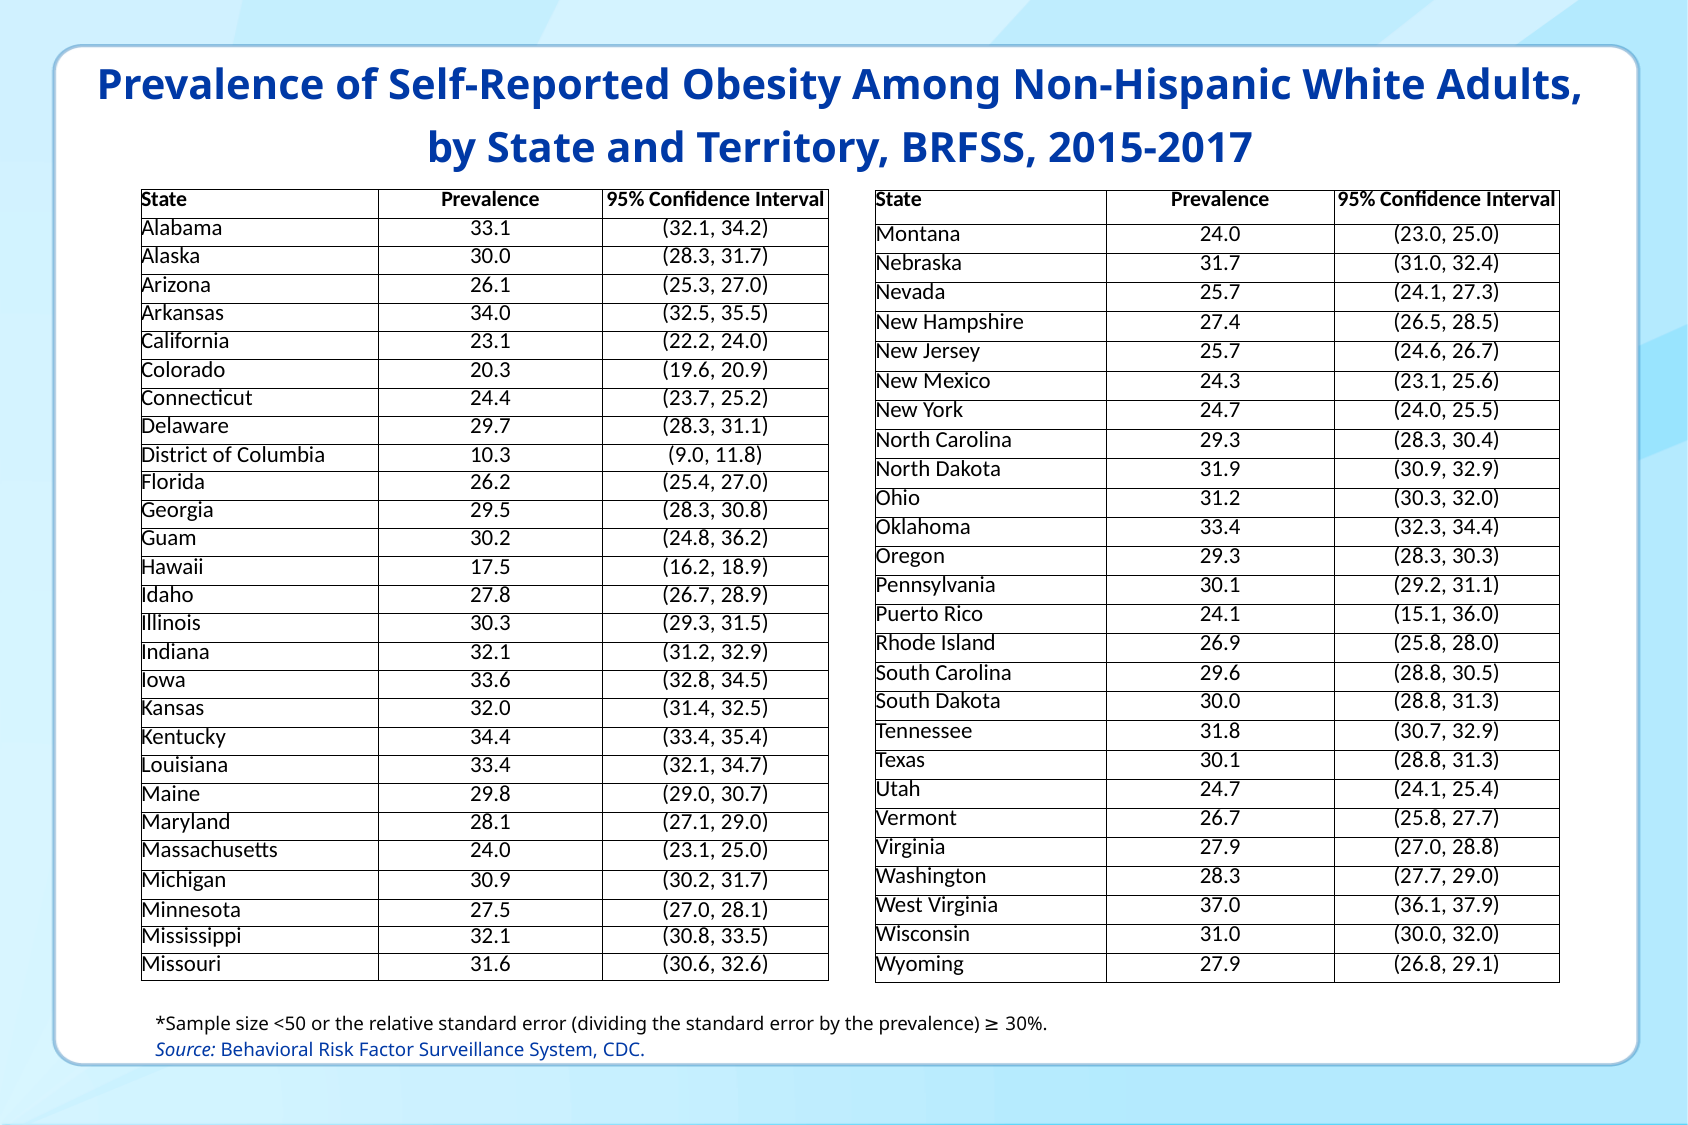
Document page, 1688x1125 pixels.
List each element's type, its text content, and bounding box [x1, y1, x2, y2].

table_cell Tennessee [876, 721, 1106, 750]
table_cell District of Columbia [142, 445, 378, 471]
table_cell 30.2 [379, 529, 602, 556]
table_cell (28.3, 31.1) [603, 417, 828, 444]
table_header State [876, 191, 1106, 224]
table_cell Kentucky [142, 728, 378, 755]
table_header Prevalence [379, 190, 602, 218]
table_cell 31.8 [1107, 721, 1334, 750]
table_cell (30.3, 32.0) [1335, 489, 1559, 517]
table_cell South Dakota [876, 692, 1106, 720]
table_cell 32.0 [379, 699, 602, 727]
table_cell Washington [876, 867, 1106, 895]
table_cell 26.9 [1107, 634, 1334, 662]
table_cell 24.1 [1107, 605, 1334, 633]
table_cell Guam [142, 529, 378, 556]
table_cell Louisiana [142, 756, 378, 783]
table_cell (23.1, 25.6) [1335, 372, 1559, 400]
table_cell Georgia [142, 501, 378, 528]
table_cell (29.2, 31.1) [1335, 576, 1559, 604]
table_cell Mississippi [142, 927, 378, 953]
table_header 95% Confidence Interval [603, 190, 828, 218]
table_cell 26.2 [379, 472, 602, 500]
table_cell North Dakota [876, 459, 1106, 488]
table_cell (27.1, 29.0) [603, 813, 828, 840]
table_cell 24.7 [1107, 401, 1334, 429]
table_cell Oregon [876, 547, 1106, 575]
table_cell (24.0, 25.5) [1335, 401, 1559, 429]
table_cell Arkansas [142, 304, 378, 331]
table_cell 27.9 [1107, 954, 1334, 982]
table_cell Indiana [142, 643, 378, 670]
title Prevalence of Self-Reported Obesity Among Non-Hispanic White Adults, by State and Territory, BRFSS, 2015-2017 [65, 68, 1616, 178]
table_cell (19.6, 20.9) [603, 360, 828, 388]
table_cell (28.8, 31.3) [1335, 751, 1559, 779]
table_cell (25.3, 27.0) [603, 275, 828, 303]
table_cell Missouri [142, 954, 378, 980]
table_cell (30.9, 32.9) [1335, 459, 1559, 488]
table_cell Pennsylvania [876, 576, 1106, 604]
table_cell (30.7, 32.9) [1335, 721, 1559, 750]
table_cell Oklahoma [876, 518, 1106, 546]
table_cell Alabama [142, 219, 378, 246]
table_cell Alaska [142, 247, 378, 274]
table_cell Connecticut [142, 389, 378, 416]
table_cell (31.4, 32.5) [603, 699, 828, 727]
table_cell Wyoming [876, 954, 1106, 982]
table_cell (26.8, 29.1) [1335, 954, 1559, 982]
table_cell Rhode Island [876, 634, 1106, 662]
table_cell Utah [876, 780, 1106, 808]
table_cell 29.6 [1107, 663, 1334, 691]
table_cell (9.0, 11.8) [603, 445, 828, 471]
table_cell 25.7 [1107, 342, 1334, 371]
table_cell Texas [876, 751, 1106, 779]
table_cell 30.9 [379, 871, 602, 899]
table_header Prevalence [1107, 191, 1334, 224]
table_cell (22.2, 24.0) [603, 332, 828, 359]
table_cell 31.0 [1107, 925, 1334, 953]
table_cell 34.0 [379, 304, 602, 331]
table_cell Maine [142, 784, 378, 812]
table_cell Vermont [876, 809, 1106, 837]
table_cell Montana [876, 225, 1106, 253]
table_cell (28.8, 31.3) [1335, 692, 1559, 720]
table_cell (33.4, 35.4) [603, 728, 828, 755]
table_cell (24.8, 36.2) [603, 529, 828, 556]
table_cell Michigan [142, 871, 378, 899]
table_cell (27.0, 28.8) [1335, 838, 1559, 866]
table_cell 29.3 [1107, 547, 1334, 575]
table_cell Puerto Rico [876, 605, 1106, 633]
table_cell 33.1 [379, 219, 602, 246]
table_cell South Carolina [876, 663, 1106, 691]
table_cell California [142, 332, 378, 359]
table_cell 29.3 [1107, 430, 1334, 458]
table_cell Virginia [876, 838, 1106, 866]
table_cell (30.6, 32.6) [603, 954, 828, 980]
table_cell 29.8 [379, 784, 602, 812]
table_cell 28.1 [379, 813, 602, 840]
table_cell (23.1, 25.0) [603, 841, 828, 870]
table_cell (28.3, 31.7) [603, 247, 828, 274]
table_cell (29.3, 31.5) [603, 614, 828, 642]
table_cell New Mexico [876, 372, 1106, 400]
table_cell North Carolina [876, 430, 1106, 458]
table_cell Delaware [142, 417, 378, 444]
table_cell 10.3 [379, 445, 602, 471]
table_cell Minnesota [142, 900, 378, 926]
table_cell (28.8, 30.5) [1335, 663, 1559, 691]
table_cell (24.1, 25.4) [1335, 780, 1559, 808]
table_cell New Jersey [876, 342, 1106, 371]
table_cell 34.4 [379, 728, 602, 755]
table_cell 32.1 [379, 927, 602, 953]
table_cell 31.2 [1107, 489, 1334, 517]
table_cell (25.8, 27.7) [1335, 809, 1559, 837]
table_cell 31.7 [1107, 254, 1334, 282]
table_cell 30.3 [379, 614, 602, 642]
table_cell (26.5, 28.5) [1335, 312, 1559, 341]
table_cell 30.0 [379, 247, 602, 274]
table_cell (27.7, 29.0) [1335, 867, 1559, 895]
table_cell Florida [142, 472, 378, 500]
table_cell 31.6 [379, 954, 602, 980]
table_cell 25.7 [1107, 283, 1334, 311]
table_cell (32.1, 34.2) [603, 219, 828, 246]
table_cell Nebraska [876, 254, 1106, 282]
table_cell Wisconsin [876, 925, 1106, 953]
table_cell Hawaii [142, 557, 378, 585]
table_cell 29.7 [379, 417, 602, 444]
table_cell (16.2, 18.9) [603, 557, 828, 585]
table_cell (24.1, 27.3) [1335, 283, 1559, 311]
table_cell (30.0, 32.0) [1335, 925, 1559, 953]
table_cell 30.1 [1107, 751, 1334, 779]
table_cell 26.1 [379, 275, 602, 303]
table_cell (23.7, 25.2) [603, 389, 828, 416]
table_cell New Hampshire [876, 312, 1106, 341]
table_cell Illinois [142, 614, 378, 642]
table_cell 24.0 [1107, 225, 1334, 253]
table_header State [142, 190, 378, 218]
table_cell 29.5 [379, 501, 602, 528]
table_cell Colorado [142, 360, 378, 388]
table_cell 27.4 [1107, 312, 1334, 341]
table_cell (26.7, 28.9) [603, 586, 828, 613]
table_cell Arizona [142, 275, 378, 303]
table_cell 17.5 [379, 557, 602, 585]
table_cell (31.0, 32.4) [1335, 254, 1559, 282]
table_cell (24.6, 26.7) [1335, 342, 1559, 371]
table_cell (32.8, 34.5) [603, 671, 828, 698]
table_cell 33.6 [379, 671, 602, 698]
table_cell (27.0, 28.1) [603, 900, 828, 926]
table_cell 31.9 [1107, 459, 1334, 488]
table_cell (31.2, 32.9) [603, 643, 828, 670]
table_cell 24.4 [379, 389, 602, 416]
table_cell 30.1 [1107, 576, 1334, 604]
table_cell (28.3, 30.8) [603, 501, 828, 528]
table_cell 24.0 [379, 841, 602, 870]
table_cell 24.3 [1107, 372, 1334, 400]
table_cell (32.5, 35.5) [603, 304, 828, 331]
table_cell (28.3, 30.3) [1335, 547, 1559, 575]
table_cell Ohio [876, 489, 1106, 517]
table_cell 33.4 [379, 756, 602, 783]
table_cell Kansas [142, 699, 378, 727]
table_cell (30.8, 33.5) [603, 927, 828, 953]
picture [0, 0, 1688, 1125]
table_cell 26.7 [1107, 809, 1334, 837]
table_cell (36.1, 37.9) [1335, 896, 1559, 924]
table_cell 32.1 [379, 643, 602, 670]
list *Sample size <50 or the relative standard error (dividing the standard error by the prevalence) ≥ 30%. Source: Behavioral Risk Factor Surveillance System, CDC. [84, 995, 1616, 1068]
table_cell 33.4 [1107, 518, 1334, 546]
table_cell (32.1, 34.7) [603, 756, 828, 783]
table_cell 30.0 [1107, 692, 1334, 720]
table_cell Iowa [142, 671, 378, 698]
table_cell New York [876, 401, 1106, 429]
table_cell 28.3 [1107, 867, 1334, 895]
table_cell Massachusetts [142, 841, 378, 870]
table_cell Idaho [142, 586, 378, 613]
table_cell Nevada [876, 283, 1106, 311]
table_cell 27.9 [1107, 838, 1334, 866]
table_cell (25.4, 27.0) [603, 472, 828, 500]
table_cell (28.3, 30.4) [1335, 430, 1559, 458]
table_cell (30.2, 31.7) [603, 871, 828, 899]
table_cell (32.3, 34.4) [1335, 518, 1559, 546]
table_cell West Virginia [876, 896, 1106, 924]
table_cell 27.5 [379, 900, 602, 926]
table_cell 24.7 [1107, 780, 1334, 808]
table_cell (23.0, 25.0) [1335, 225, 1559, 253]
table_cell 37.0 [1107, 896, 1334, 924]
table_cell 20.3 [379, 360, 602, 388]
table_cell Maryland [142, 813, 378, 840]
table_cell (29.0, 30.7) [603, 784, 828, 812]
table_cell (15.1, 36.0) [1335, 605, 1559, 633]
table_cell 23.1 [379, 332, 602, 359]
table_cell 27.8 [379, 586, 602, 613]
table_cell (25.8, 28.0) [1335, 634, 1559, 662]
table_header 95% Confidence Interval [1335, 191, 1559, 224]
